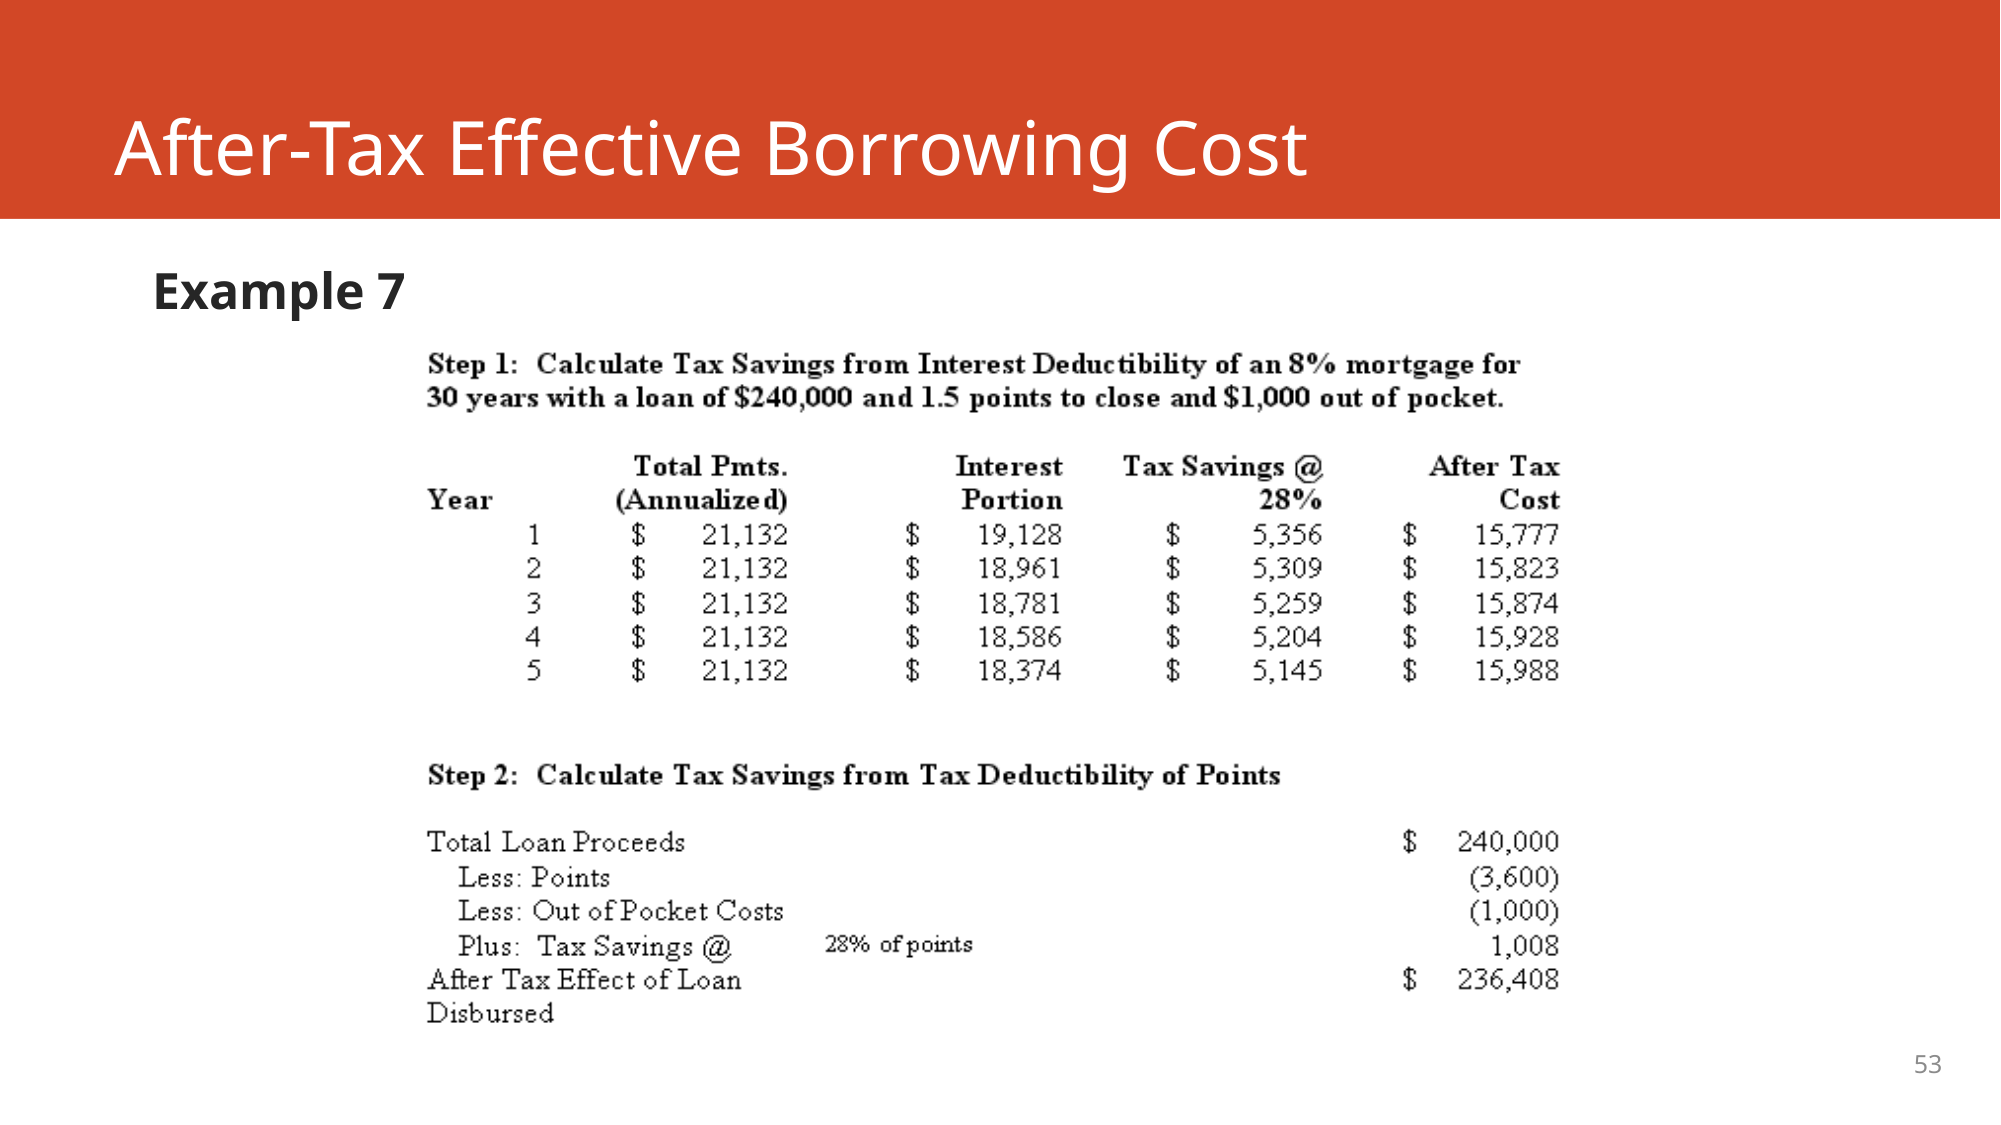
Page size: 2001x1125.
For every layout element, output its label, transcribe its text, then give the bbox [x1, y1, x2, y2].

title After-Tax Effective Borrowing Cost [99, 0, 1863, 199]
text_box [418, 344, 1582, 1036]
slide_number 53 [1419, 1035, 1958, 1096]
list Example 7 [137, 252, 1863, 1023]
